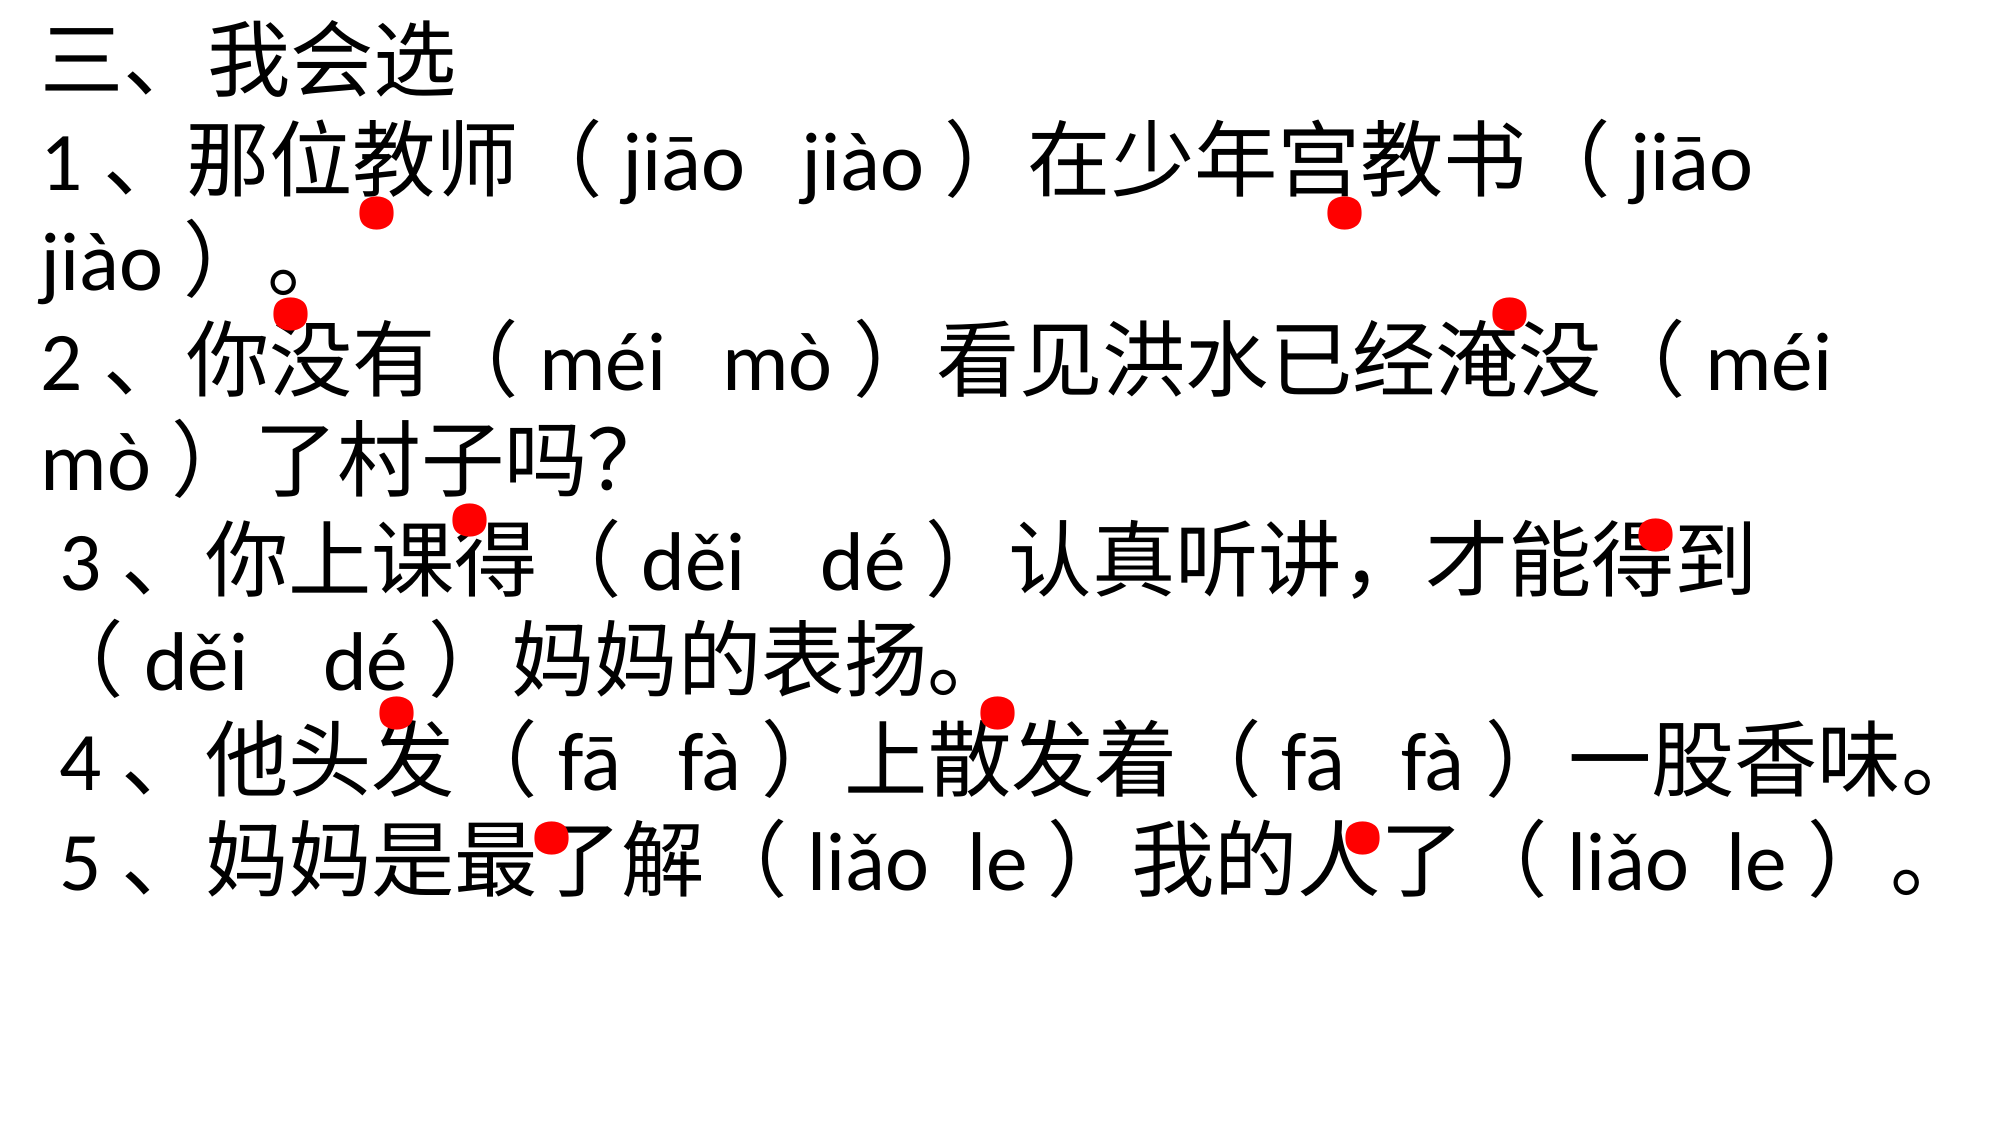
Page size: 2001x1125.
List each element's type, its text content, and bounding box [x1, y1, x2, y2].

text_box . [333, 19, 466, 276]
text_box . [1612, 341, 1745, 597]
text_box . [1301, 19, 1434, 276]
text_box . [508, 644, 641, 901]
text_box . [353, 519, 486, 776]
text_box . [1318, 644, 1451, 901]
text_box . [953, 519, 1086, 776]
text_box . [1465, 120, 1598, 377]
text_box 三、我会选 1、那位教师（jiāo jiào）在少年宫教书（jiāo jiào）。 2、你没有（méi mò）看见洪水已经淹没（méi mò）了村子吗？ 3、你上课得（děi dé）认真听讲，才能得到（děi dé）妈妈的表扬。 4、他头发（fā fà）上散发着（fā fà）一股香味。 5、妈妈是最了解（liǎo le）我的人了（liǎo le）。 [26, 0, 1974, 915]
text_box . [425, 327, 558, 583]
text_box . [246, 120, 379, 377]
